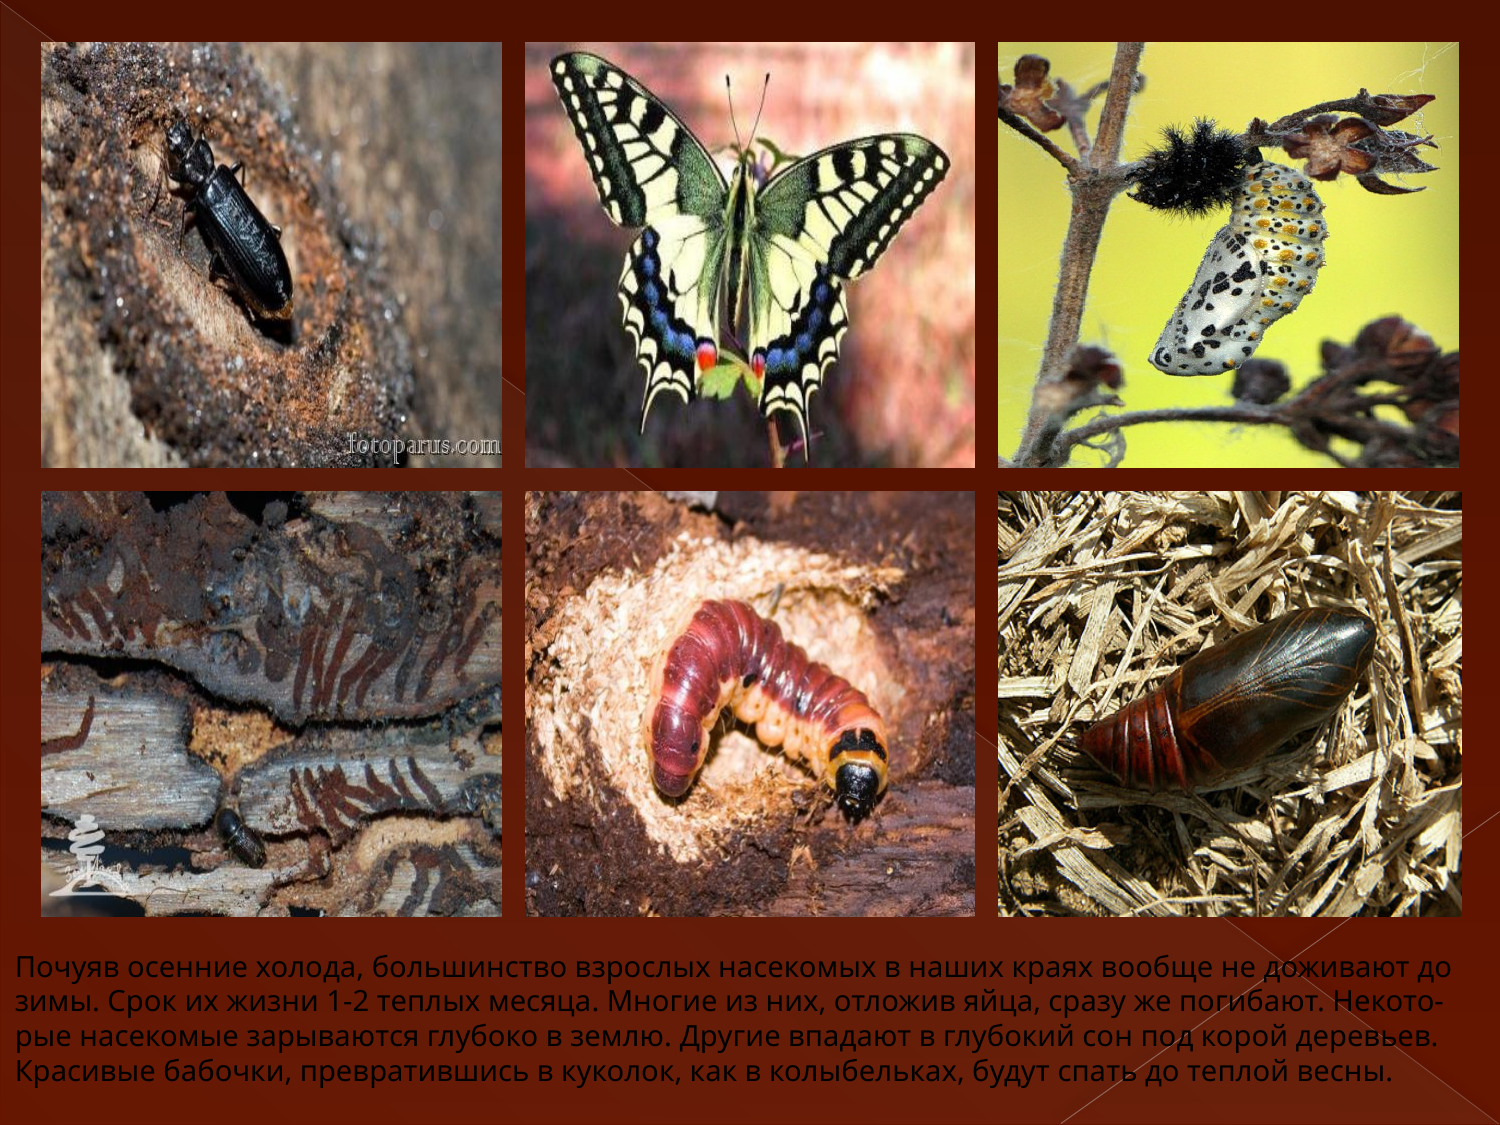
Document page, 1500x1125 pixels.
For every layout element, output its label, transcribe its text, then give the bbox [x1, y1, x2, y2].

picture [525, 491, 975, 918]
picture [525, 42, 975, 469]
text_box Почуяв осенние холода, большинство взрослых насекомых в наших краях вообще не доживают до зимы. Срок их жизни 1-2 теплых месяца. Многие из них, отложив яйца, сразу же погибают. Некото- рые насекомые зарываются глубоко в землю. Другие впадают в глубокий сон под корой деревьев. Красивые бабочки, превратившись в куколок, как в колыбельках, будут спать до теплой весны. [0, 940, 1500, 1125]
picture [997, 42, 1459, 469]
picture [41, 42, 503, 469]
picture [997, 491, 1462, 918]
picture [41, 491, 503, 918]
